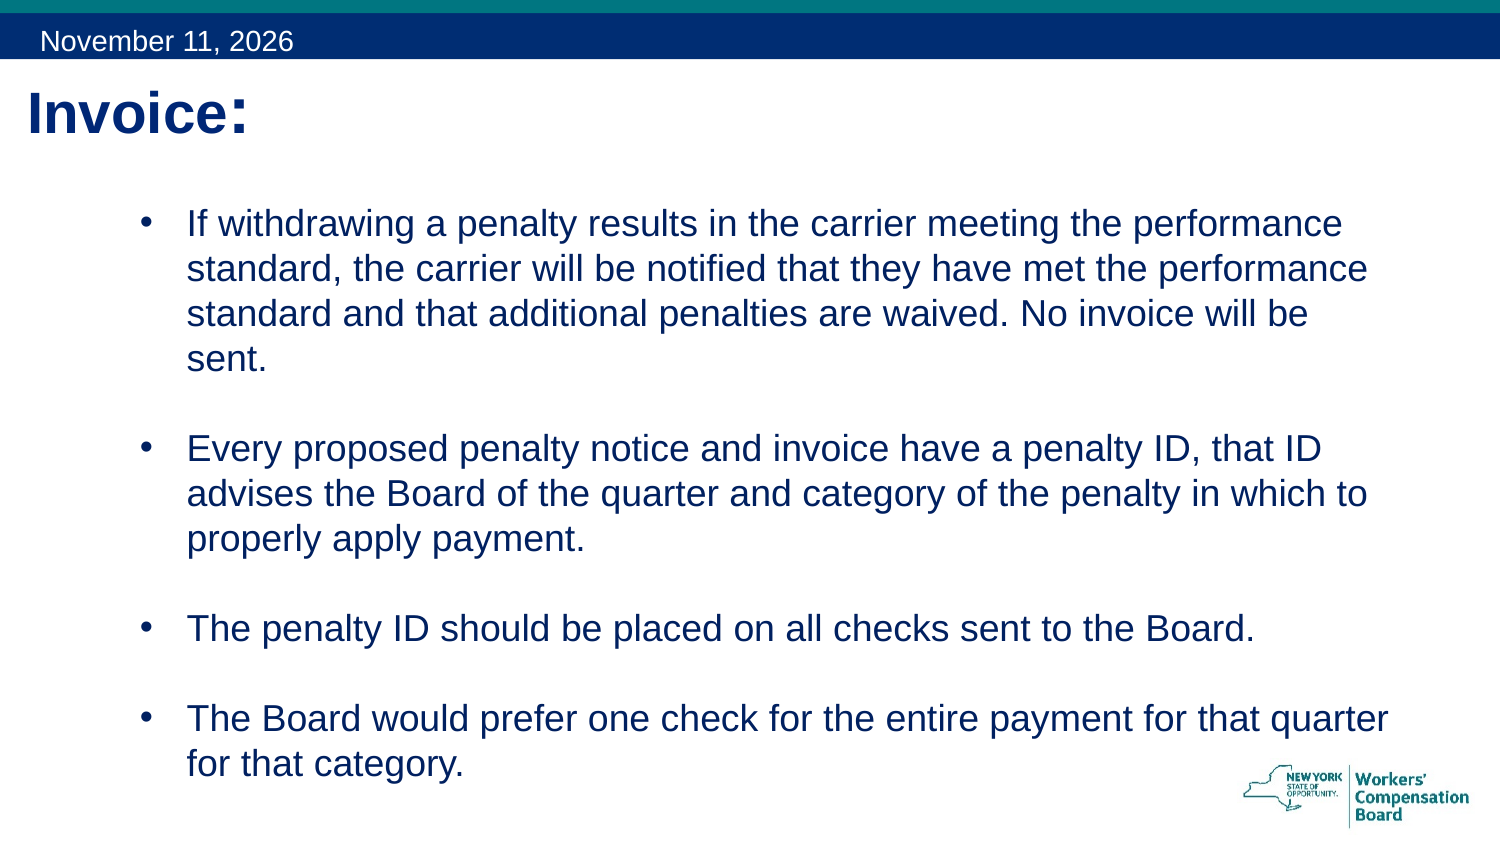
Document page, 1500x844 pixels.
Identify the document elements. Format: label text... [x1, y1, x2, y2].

text_box If withdrawing a penalty results in the carrier meeting the performance standard, the carrier will be notified that they have met the performance standard and that additional penalties are waived. No invoice will be sent. Every proposed penalty notice and invoice have a penalty ID, that ID advises the Board of the quarter and category of the penalty in which to properly apply payment. The penalty ID should be placed on all checks sent to the Board. The Board would prefer one check for the entire payment for that quarter for that category. [50, 146, 1410, 844]
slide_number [24, 14, 425, 60]
picture [1410, 758, 1475, 835]
title Invoice: [12, 59, 1307, 147]
